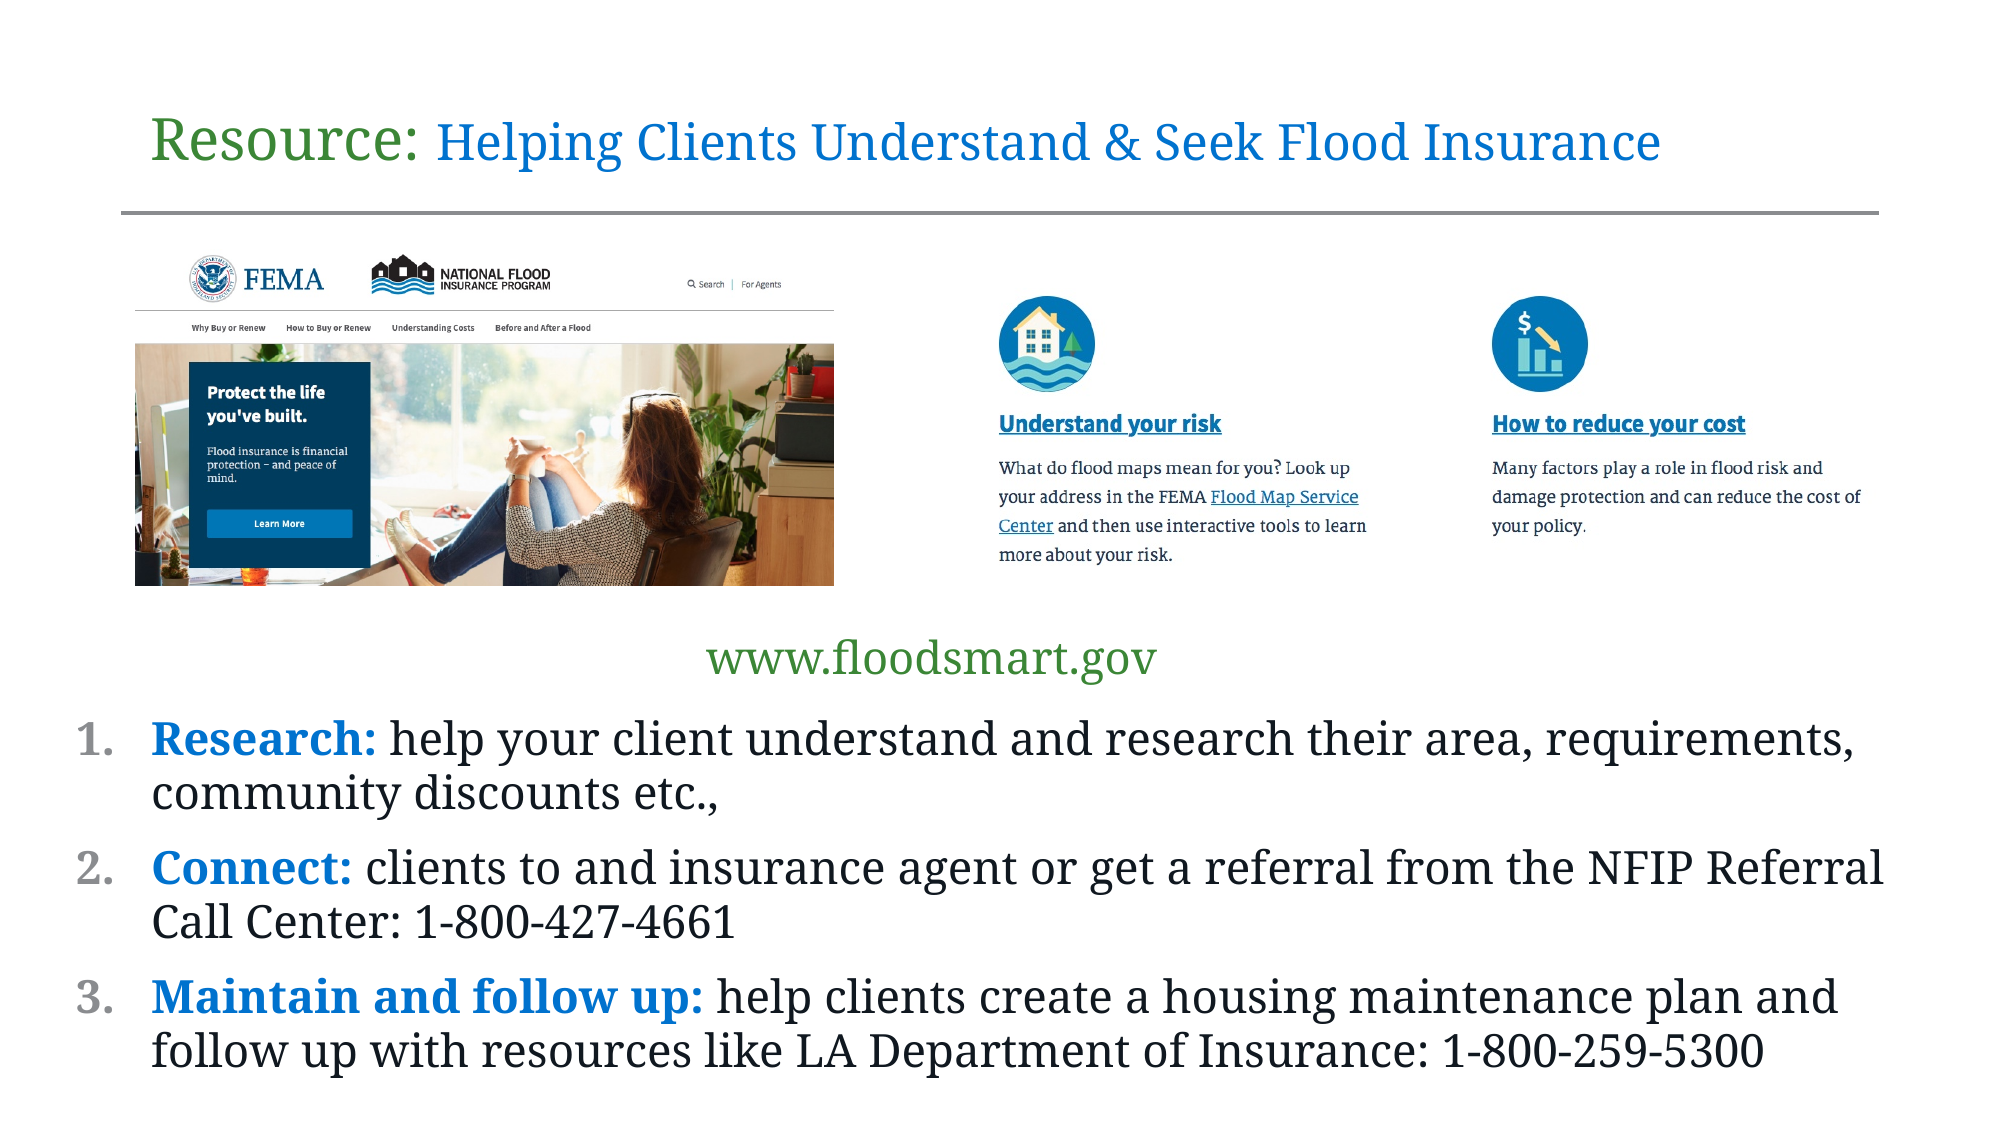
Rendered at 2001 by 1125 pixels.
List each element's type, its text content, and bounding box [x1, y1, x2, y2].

picture [967, 272, 1881, 603]
picture [134, 248, 834, 587]
text_box www.floodsmart.gov [690, 605, 1245, 708]
list Research: help your client understand and research their area, requirements, community discounts etc., Connect: clients to and insurance agent or get a referral from the NFIP Referral Call Center: 1-800-427-4661 Maintain and follow up: help clients create a housing maintenance plan and follow up with resources like LA Department of Insurance: 1-800-259-5300 [61, 702, 1956, 1089]
text_box Resource: Helping Clients Understand & Seek Flood Insurance [135, 64, 1760, 210]
